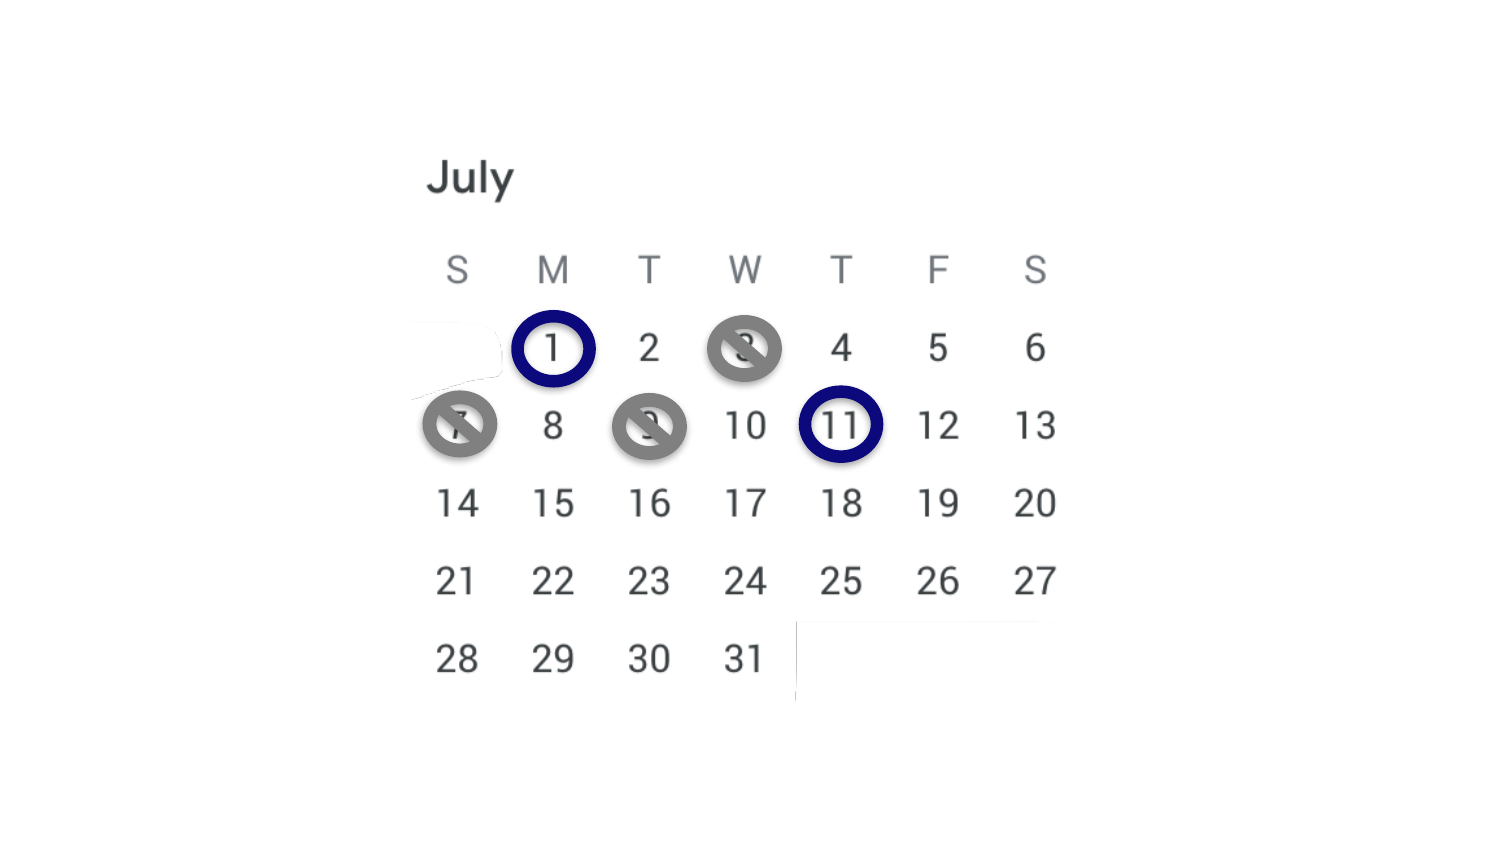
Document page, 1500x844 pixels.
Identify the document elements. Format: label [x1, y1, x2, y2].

picture [410, 141, 1090, 702]
